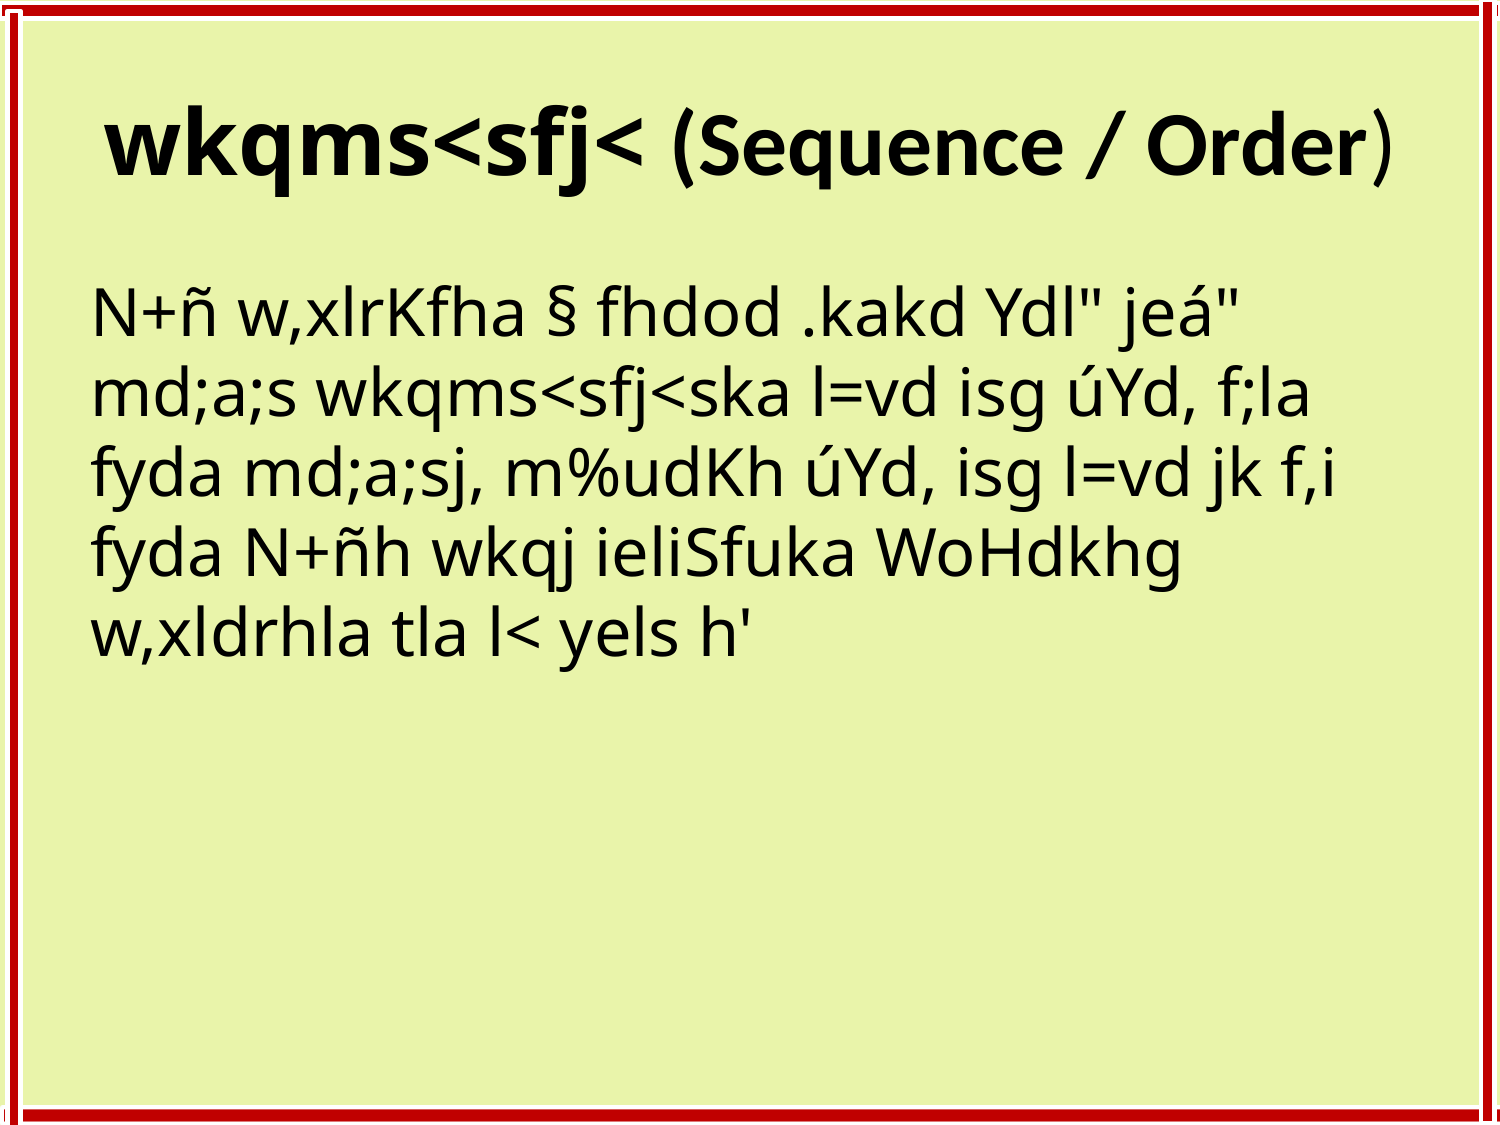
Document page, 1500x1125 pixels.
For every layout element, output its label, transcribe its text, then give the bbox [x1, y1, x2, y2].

picture [0, 0, 1500, 1125]
list N+ñ w,xlrKfha § fhdod .kakd Ydl" jeá" md;a;s wkqms<sfj<ska l=vd isg úYd, f;la fyda md;a;sj, m%udKh úYd, isg l=vd jk f,i fyda N+ñh wkqj ieliSfuka WoHdkhg w,xldrhla tla l< yels h' [75, 262, 1425, 1005]
title wkqms<sfj< (Sequence / Order) [75, 45, 1425, 233]
text_box [5, 9, 23, 1104]
text_box [0, 1, 1475, 21]
